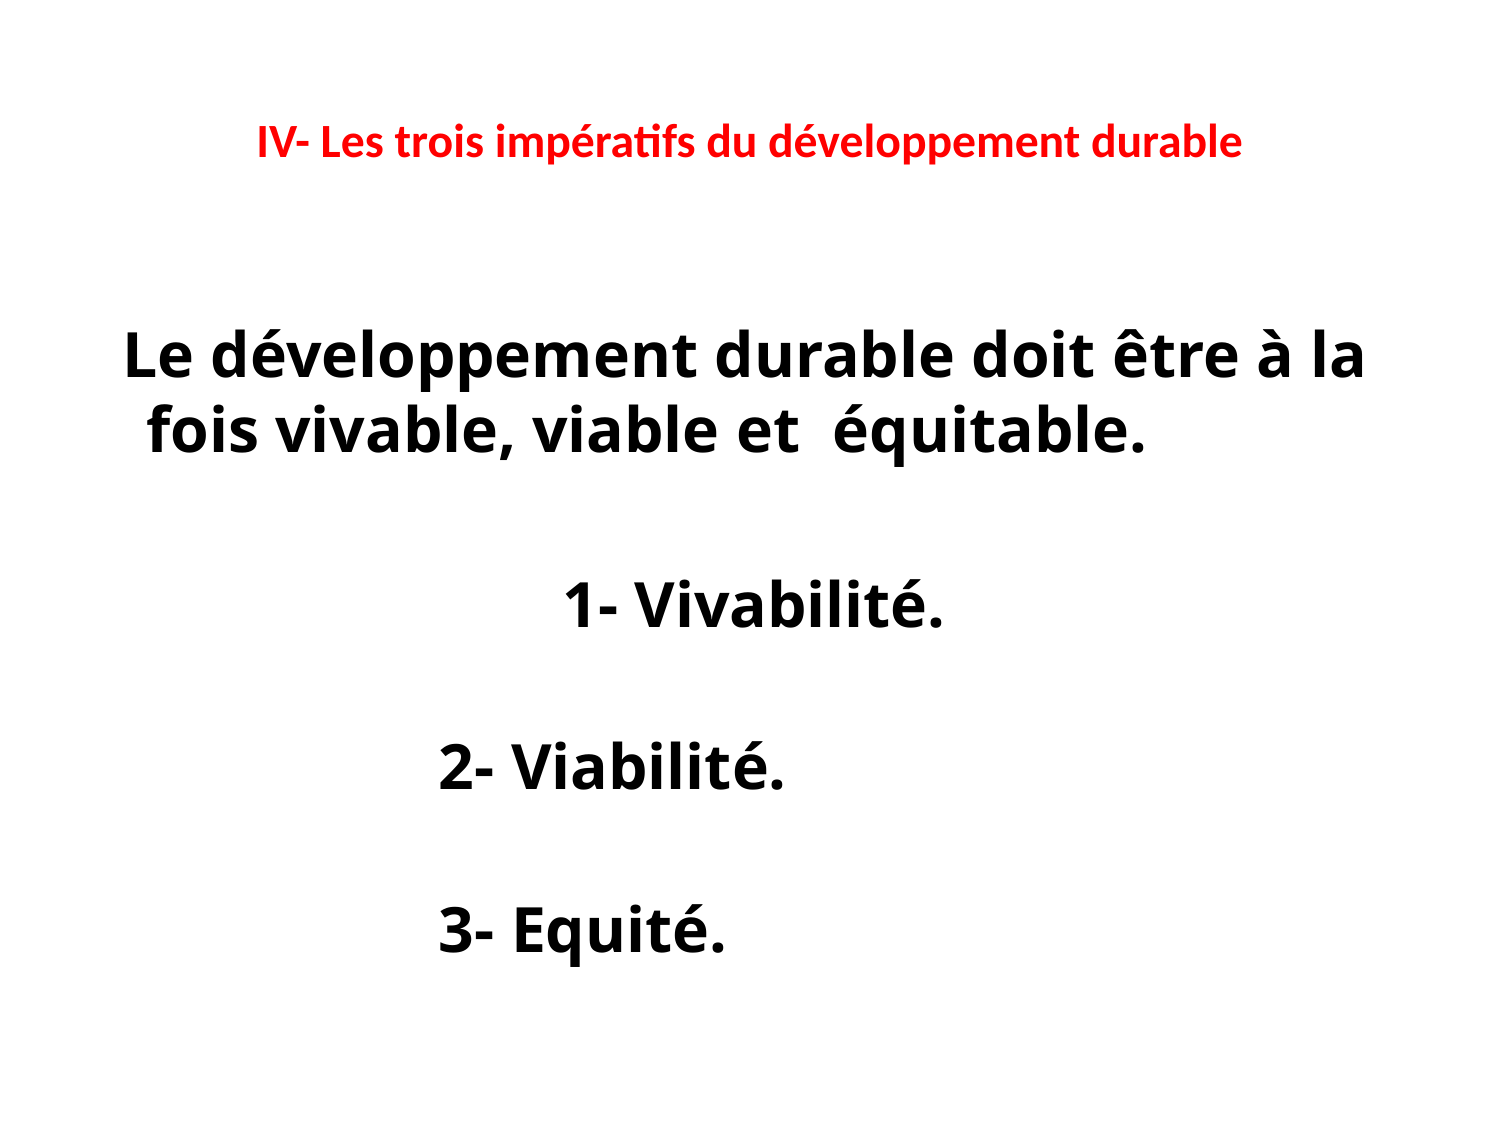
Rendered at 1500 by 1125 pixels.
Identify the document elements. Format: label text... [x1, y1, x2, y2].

list Le développement durable doit être à la fois vivable, viable et équitable. 1- Vivabilité. 2- Viabilité. 3- Equité. [75, 307, 1450, 1050]
title IV- Les trois impératifs du développement durable [75, 45, 1425, 233]
